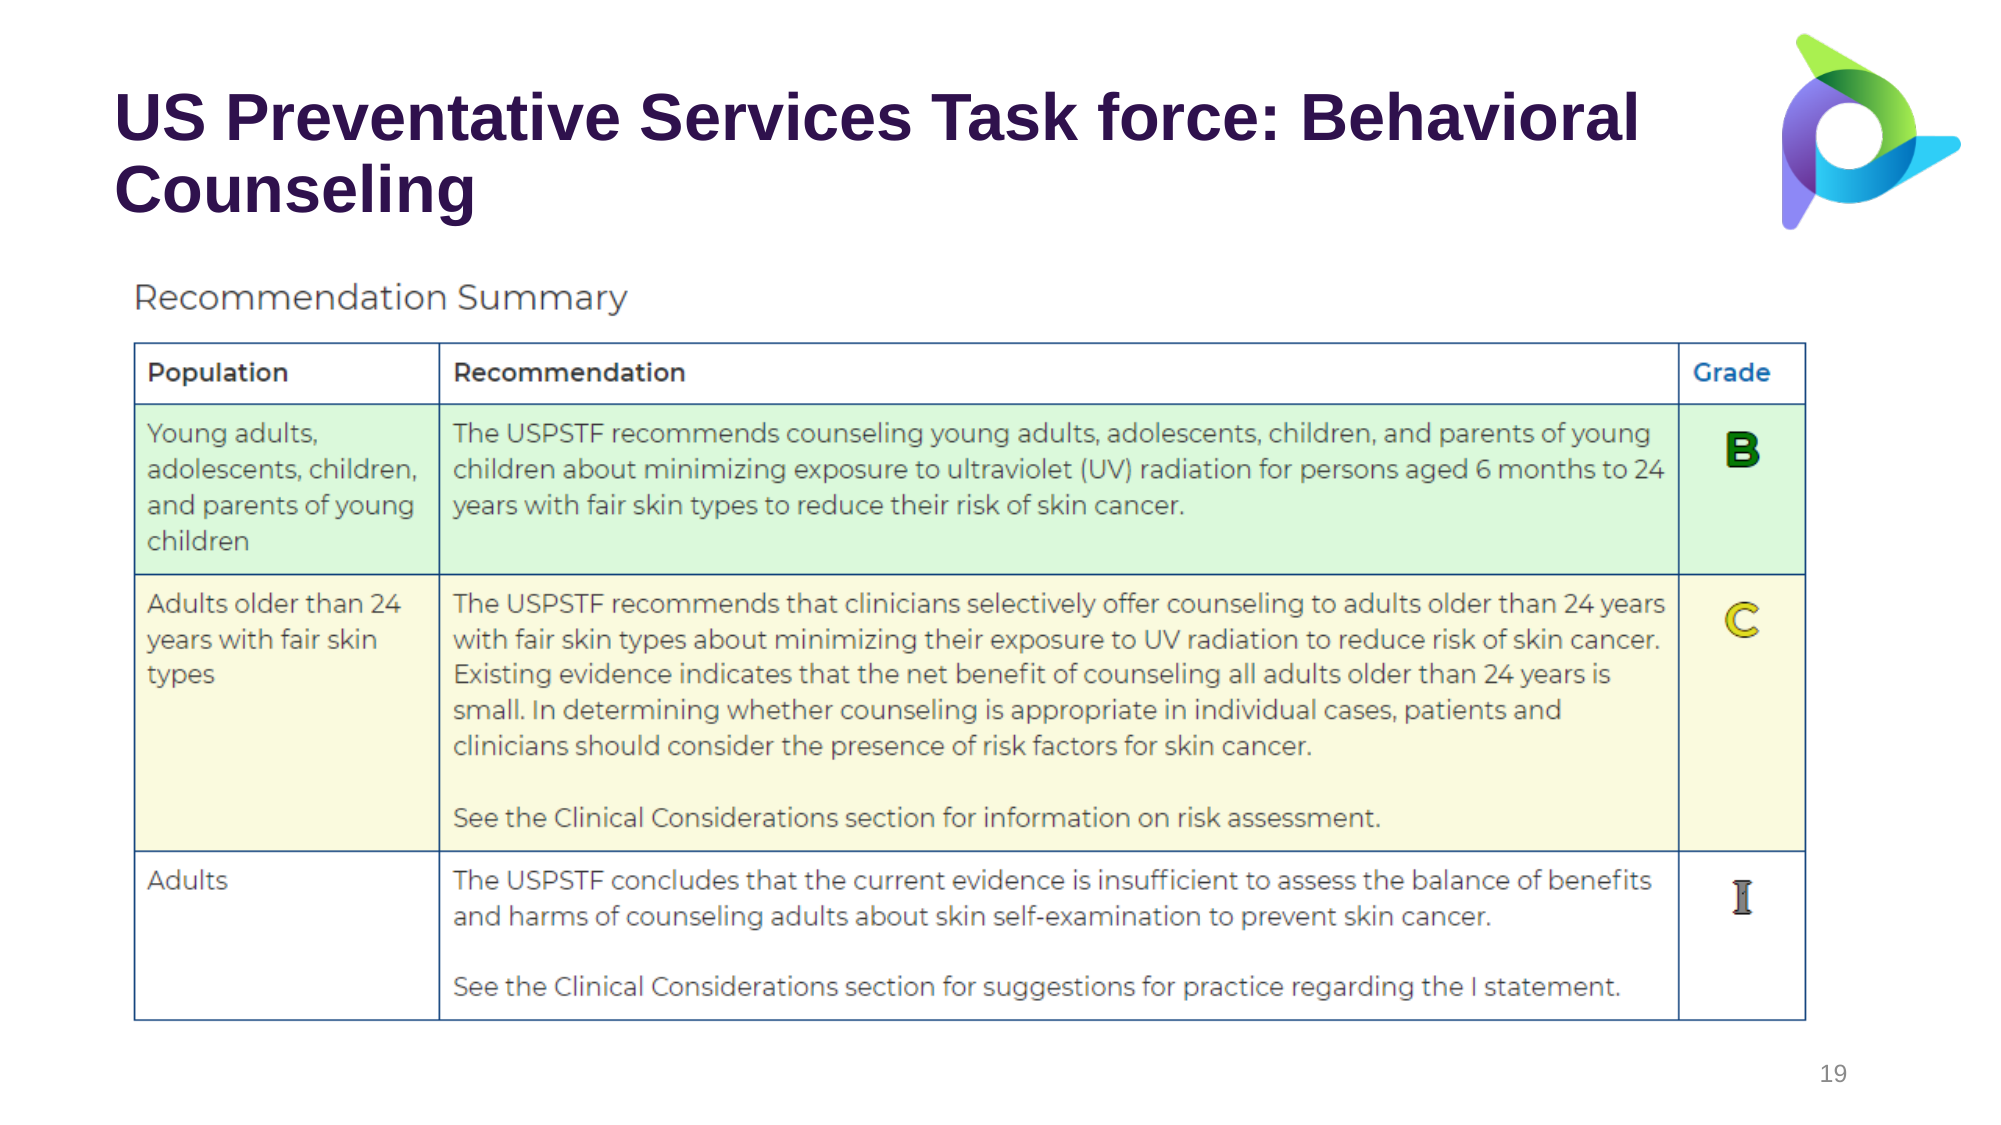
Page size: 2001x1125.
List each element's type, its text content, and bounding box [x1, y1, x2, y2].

title US Preventative Services Task force: Behavioral Counseling [99, 75, 1840, 175]
picture [120, 0, 2001, 1043]
slide_number 19 [1412, 1042, 1863, 1103]
